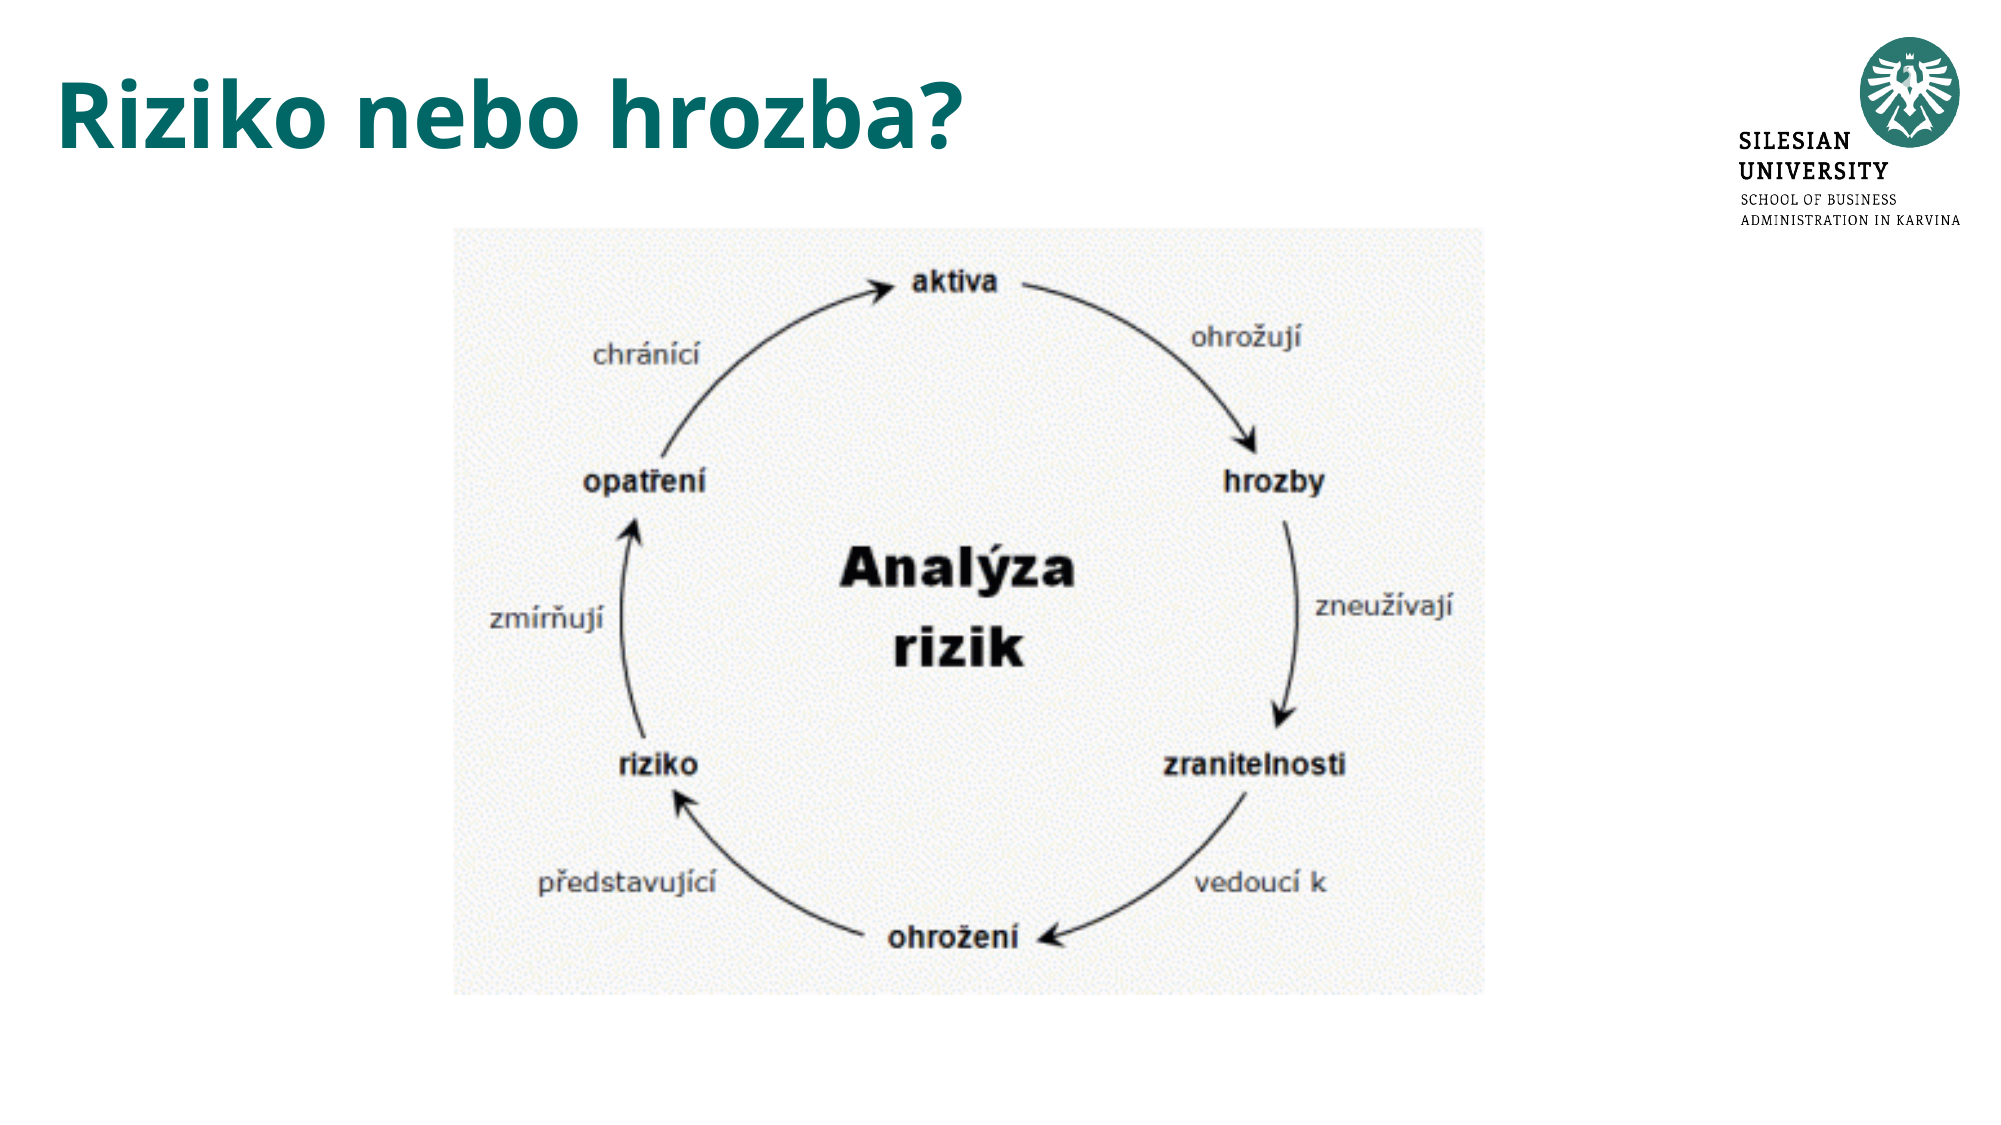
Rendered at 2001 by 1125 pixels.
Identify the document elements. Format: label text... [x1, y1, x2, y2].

picture [452, 227, 1485, 995]
title Riziko nebo hrozba? [40, 10, 1777, 228]
picture [1739, 37, 1960, 225]
